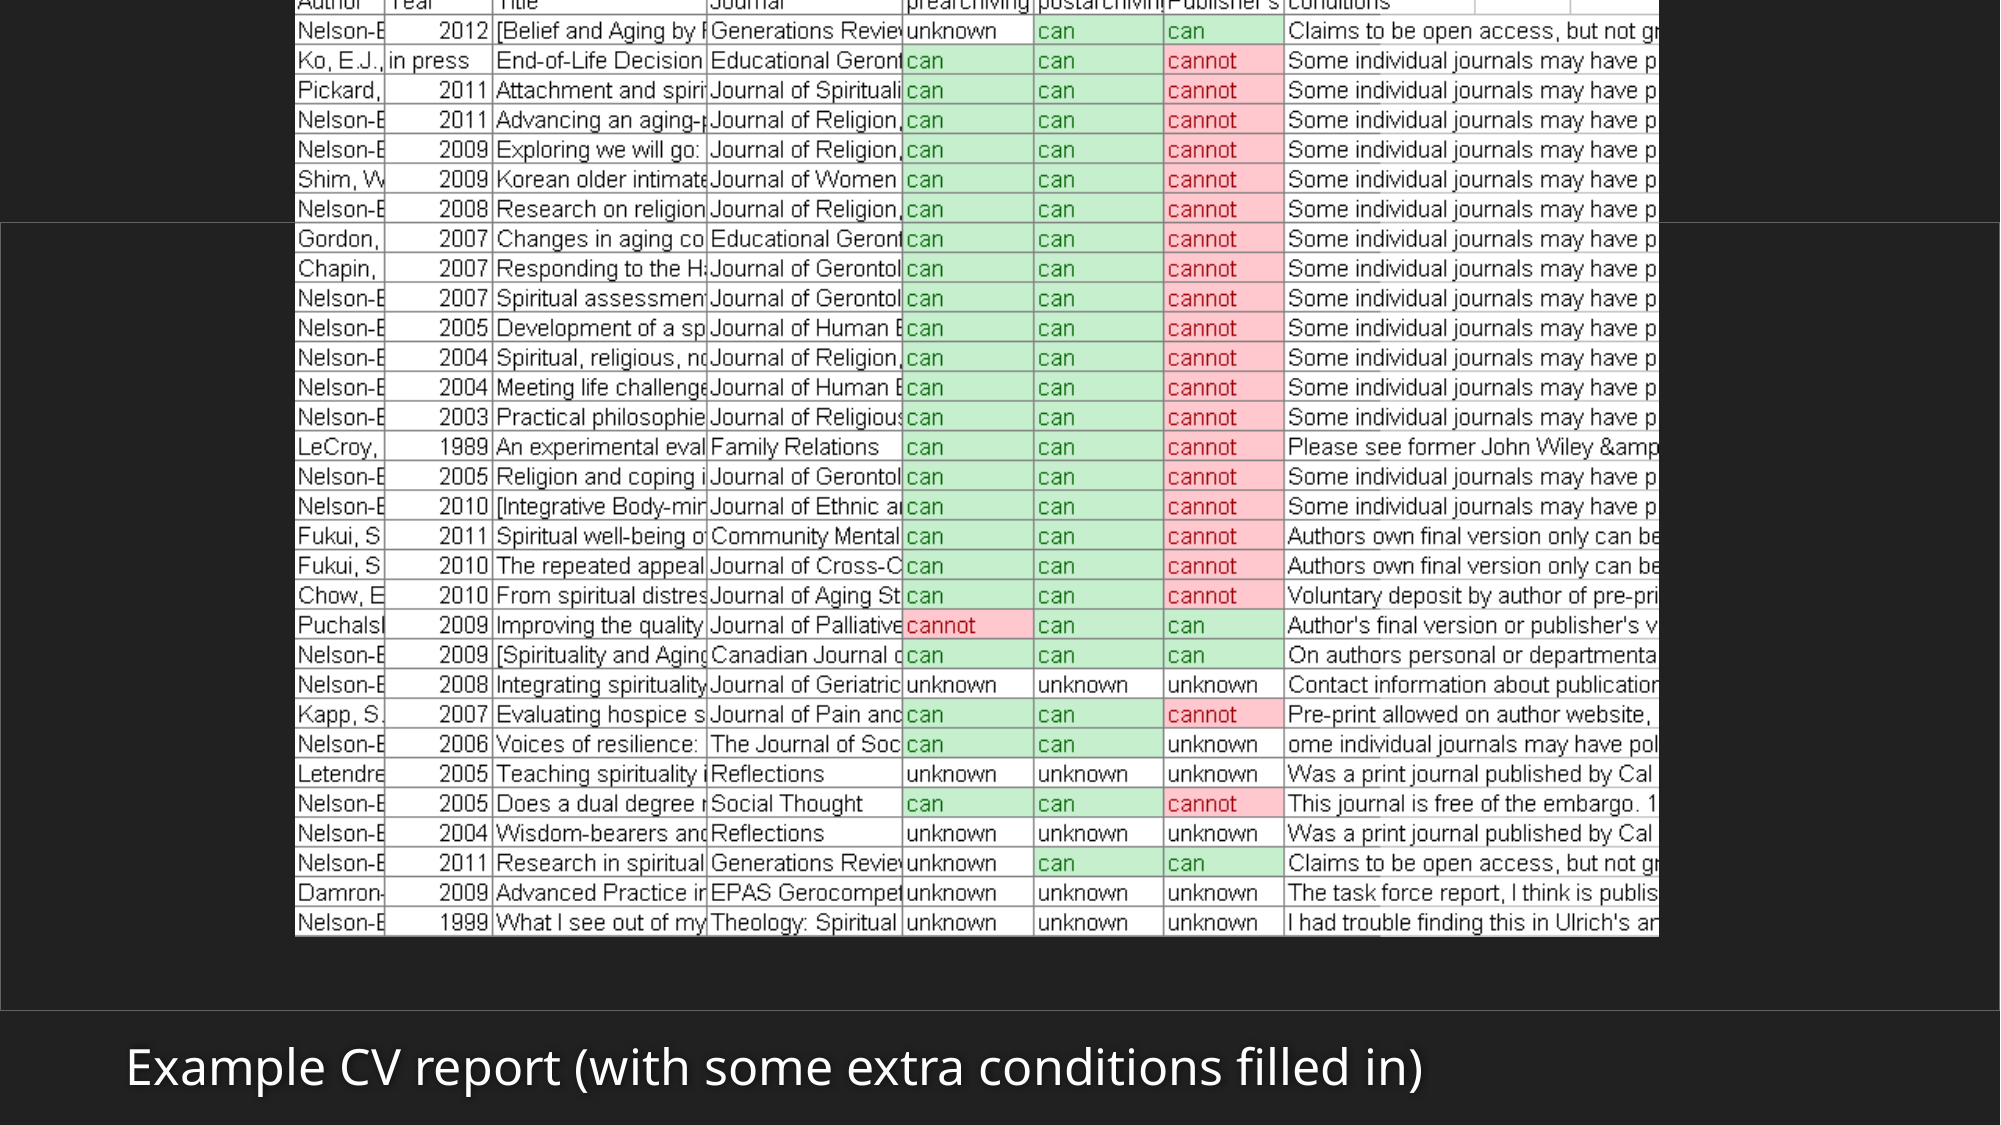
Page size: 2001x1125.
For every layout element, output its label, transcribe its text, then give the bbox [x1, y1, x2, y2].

title Example CV report (with some extra conditions filled in) [110, 1011, 1844, 1104]
picture [0, 0, 2000, 1011]
